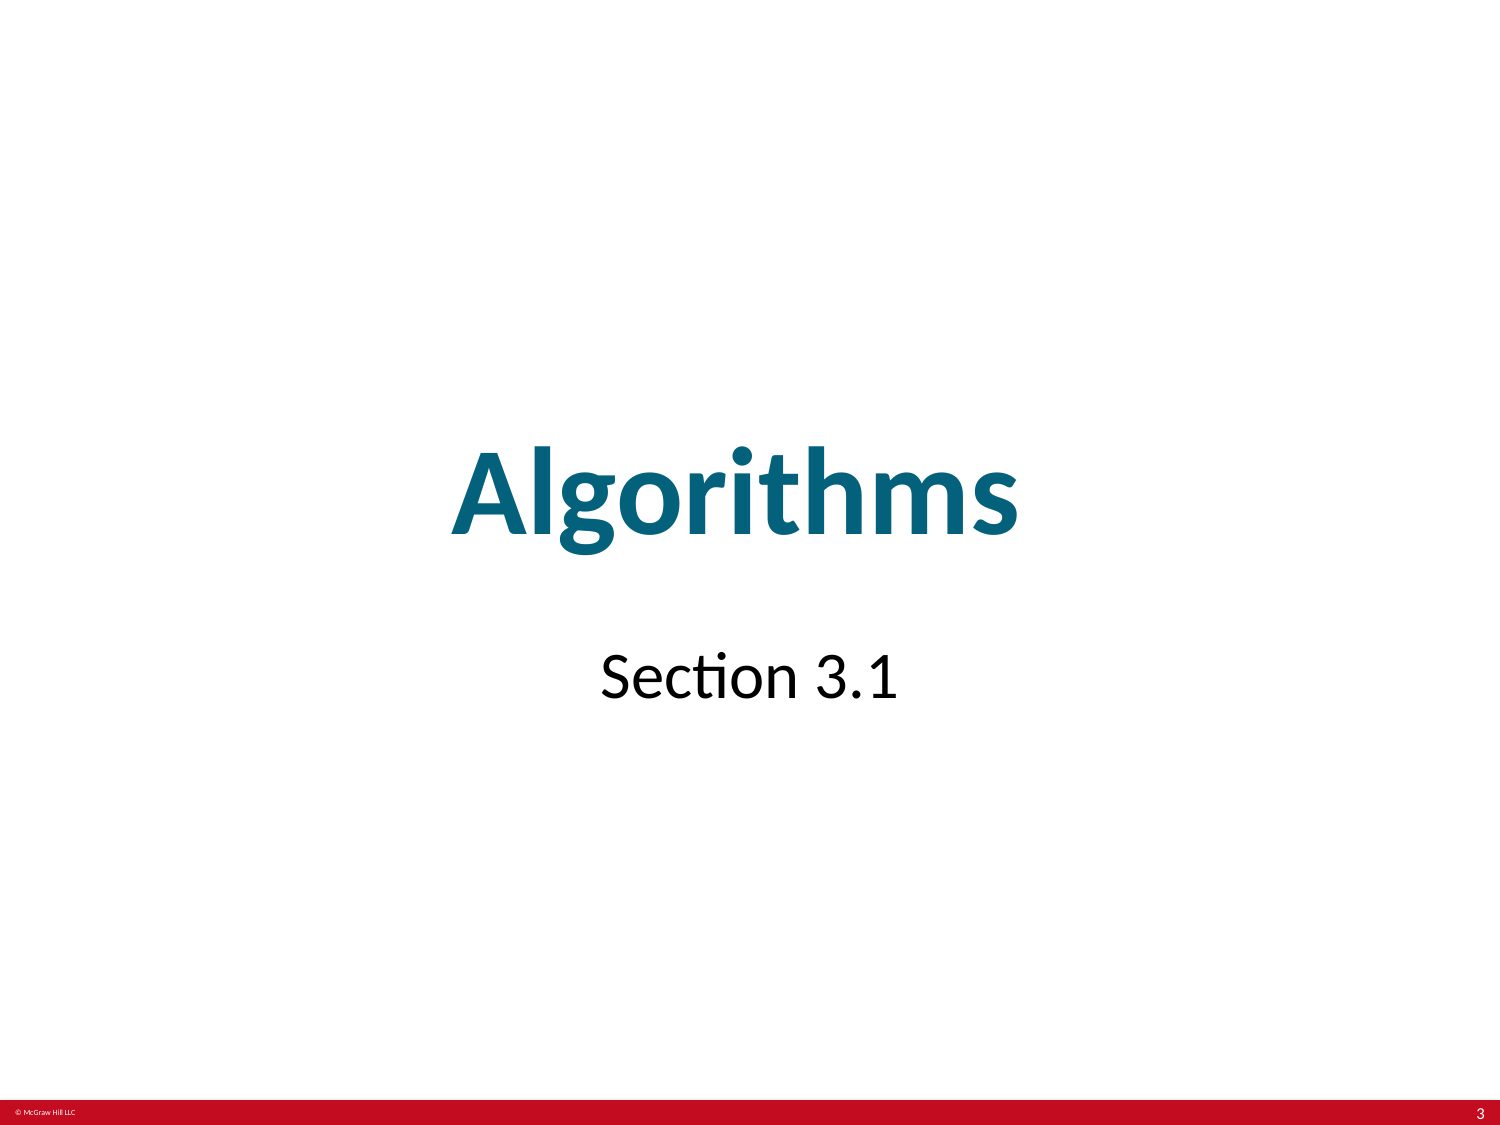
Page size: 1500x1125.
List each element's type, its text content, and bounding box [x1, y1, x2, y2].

list Section 3.1 [525, 624, 975, 730]
text_box 3 [1424, 1099, 1500, 1125]
title Algorithms [0, 387, 1500, 583]
